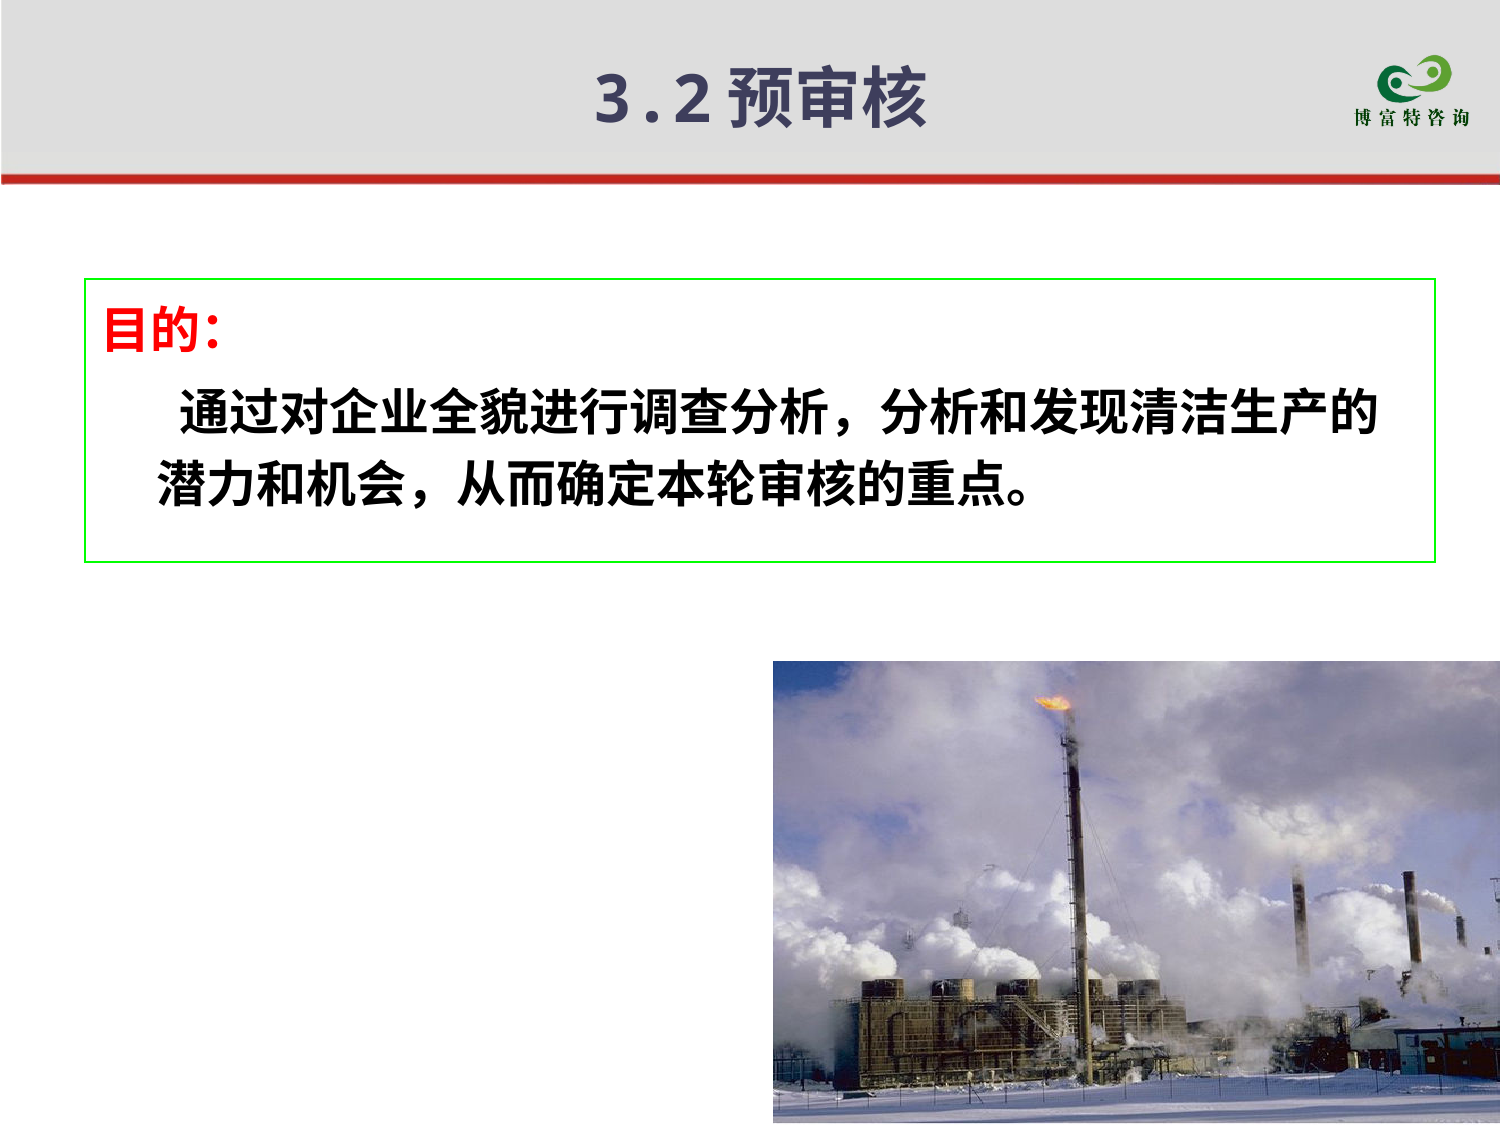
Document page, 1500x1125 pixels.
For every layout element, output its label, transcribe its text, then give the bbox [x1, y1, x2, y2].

picture [1436, 54, 1488, 129]
title 3.2预审核 [84, 30, 1436, 162]
picture [0, 0, 1500, 185]
list 目的： 通过对企业全貌进行调查分析，分析和发现清洁生产的潜力和机会，从而确定本轮审核的重点。 [84, 278, 1436, 563]
picture [773, 661, 1500, 1125]
